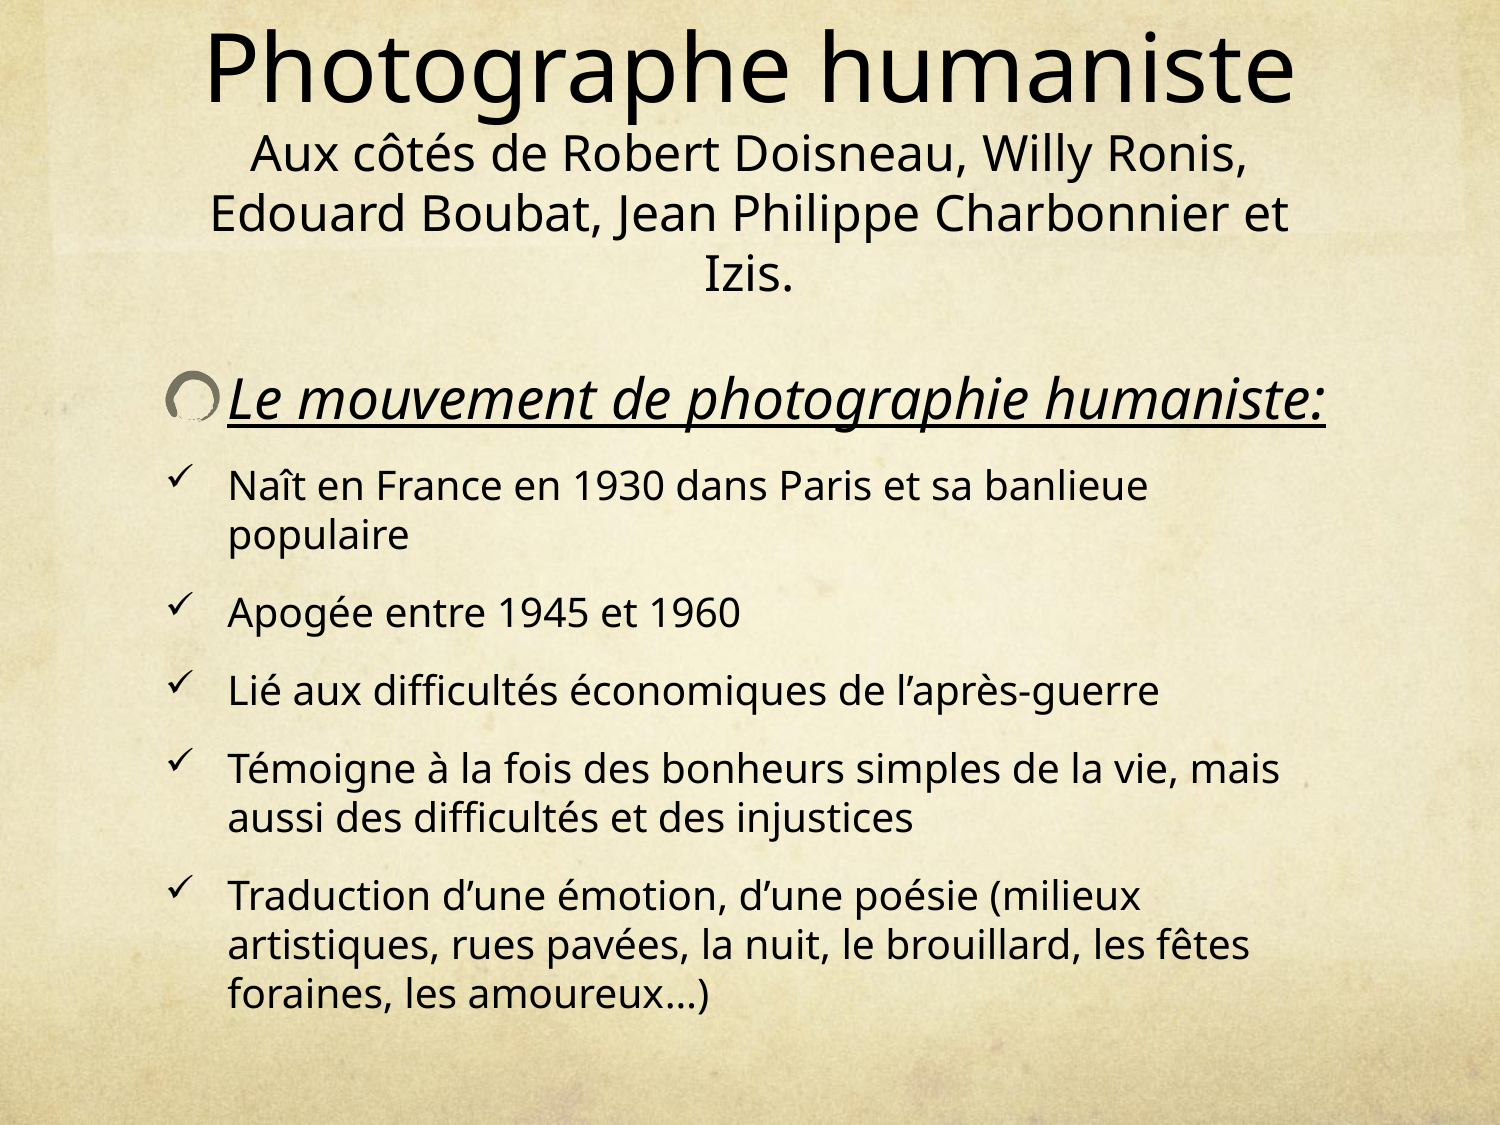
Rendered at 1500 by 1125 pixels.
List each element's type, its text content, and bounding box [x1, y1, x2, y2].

picture [0, 0, 1500, 1125]
list Le mouvement de photographie humaniste: Naît en France en 1930 dans Paris et sa banlieue populaire Apogée entre 1945 et 1960 Lié aux difficultés économiques de l’après-guerre Témoigne à la fois des bonheurs simples de la vie, mais aussi des difficultés et des injustices Traduction d’une émotion, d’une poésie (milieux artistiques, rues pavées, la nuit, le brouillard, les fêtes foraines, les amoureux…) [150, 354, 1350, 1099]
title Photographe humaniste Aux côtés de Robert Doisneau, Willy Ronis, Edouard Boubat, Jean Philippe Charbonnier et Izis. [150, 82, 1350, 225]
